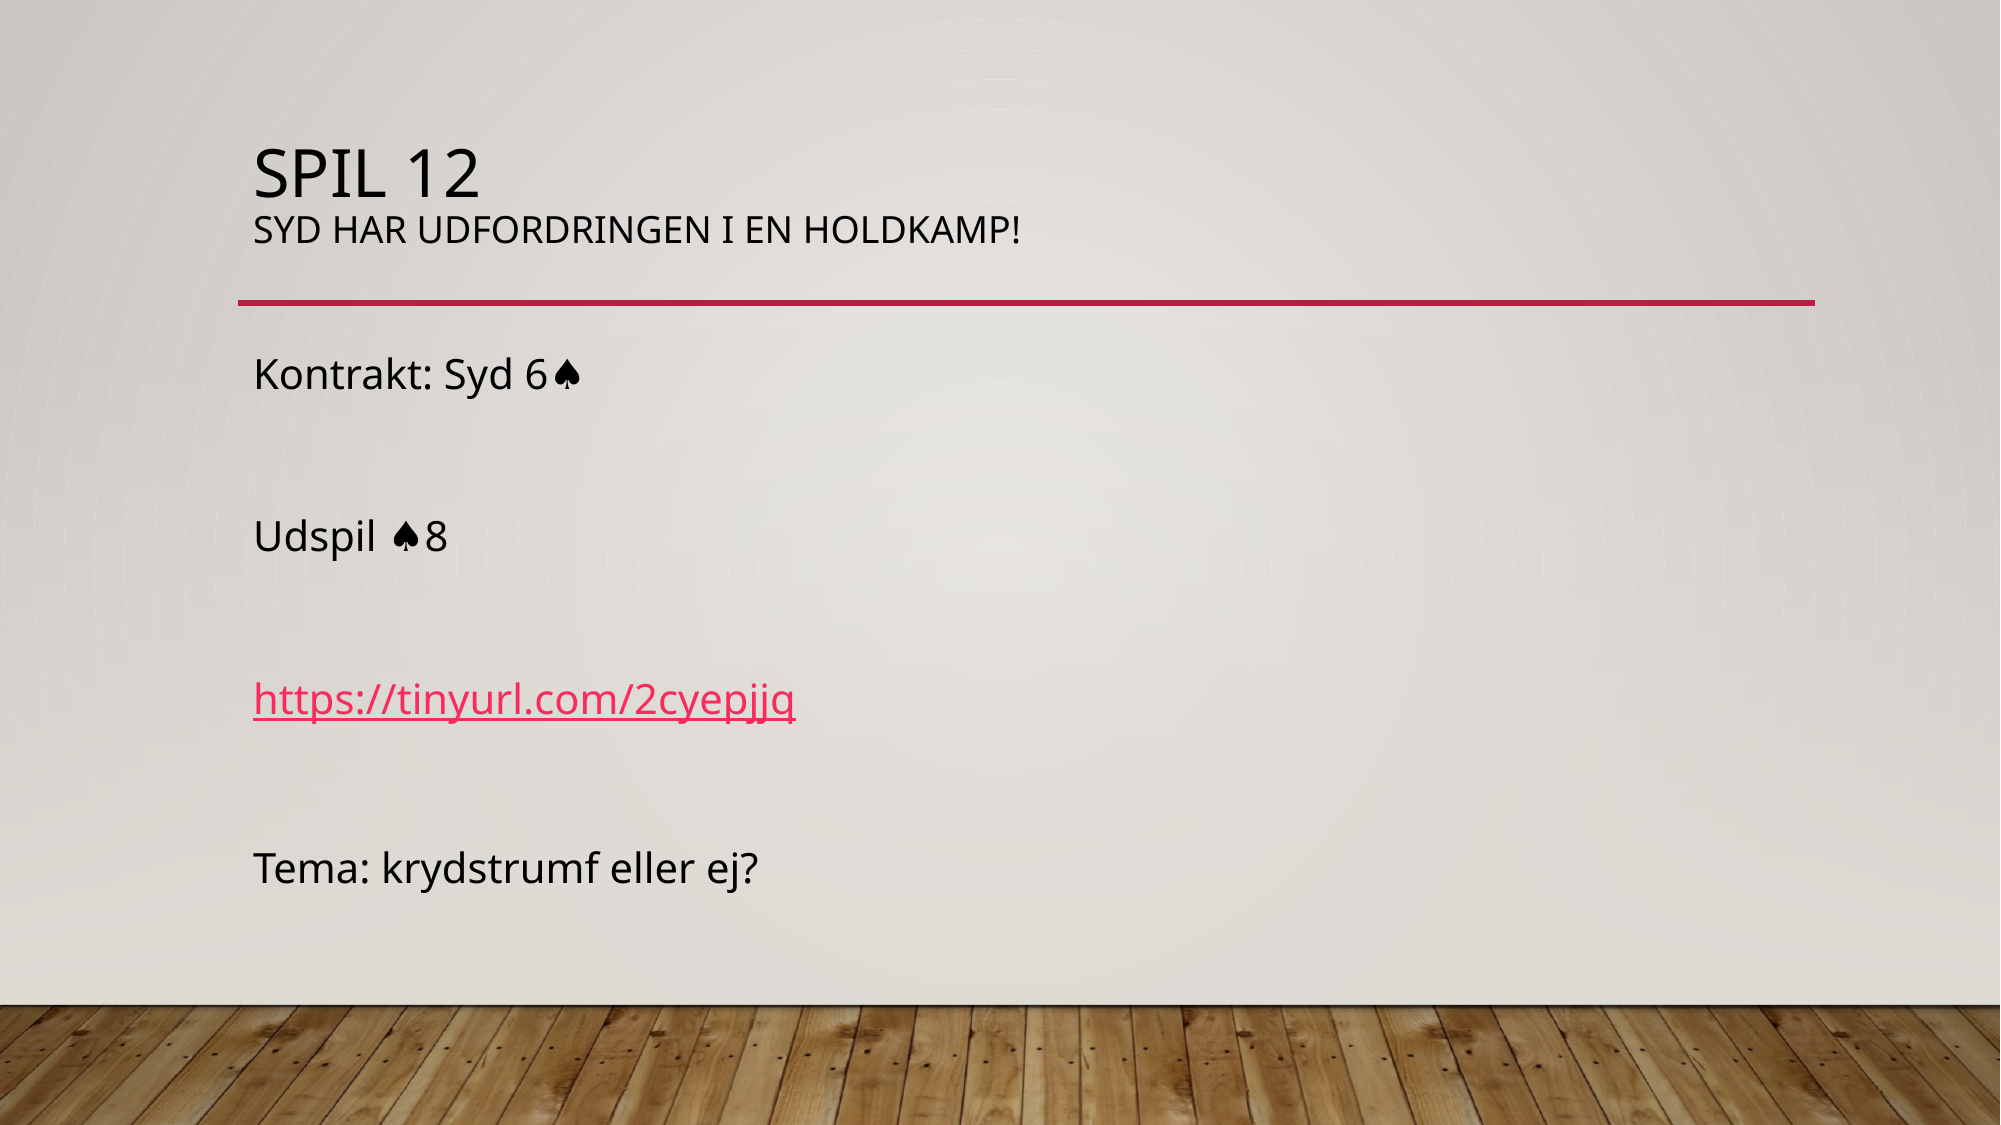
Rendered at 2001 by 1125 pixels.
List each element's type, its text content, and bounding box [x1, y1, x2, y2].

title Spil 12 Syd har udfordringen i en holdkamp! [238, 131, 1814, 305]
list Kontrakt: Syd 6♠️ Udspil ♠️8 https://tinyurl.com/2cyepjjq Tema: krydstrumf eller ej? [238, 330, 1814, 897]
picture [0, 1005, 2000, 1125]
